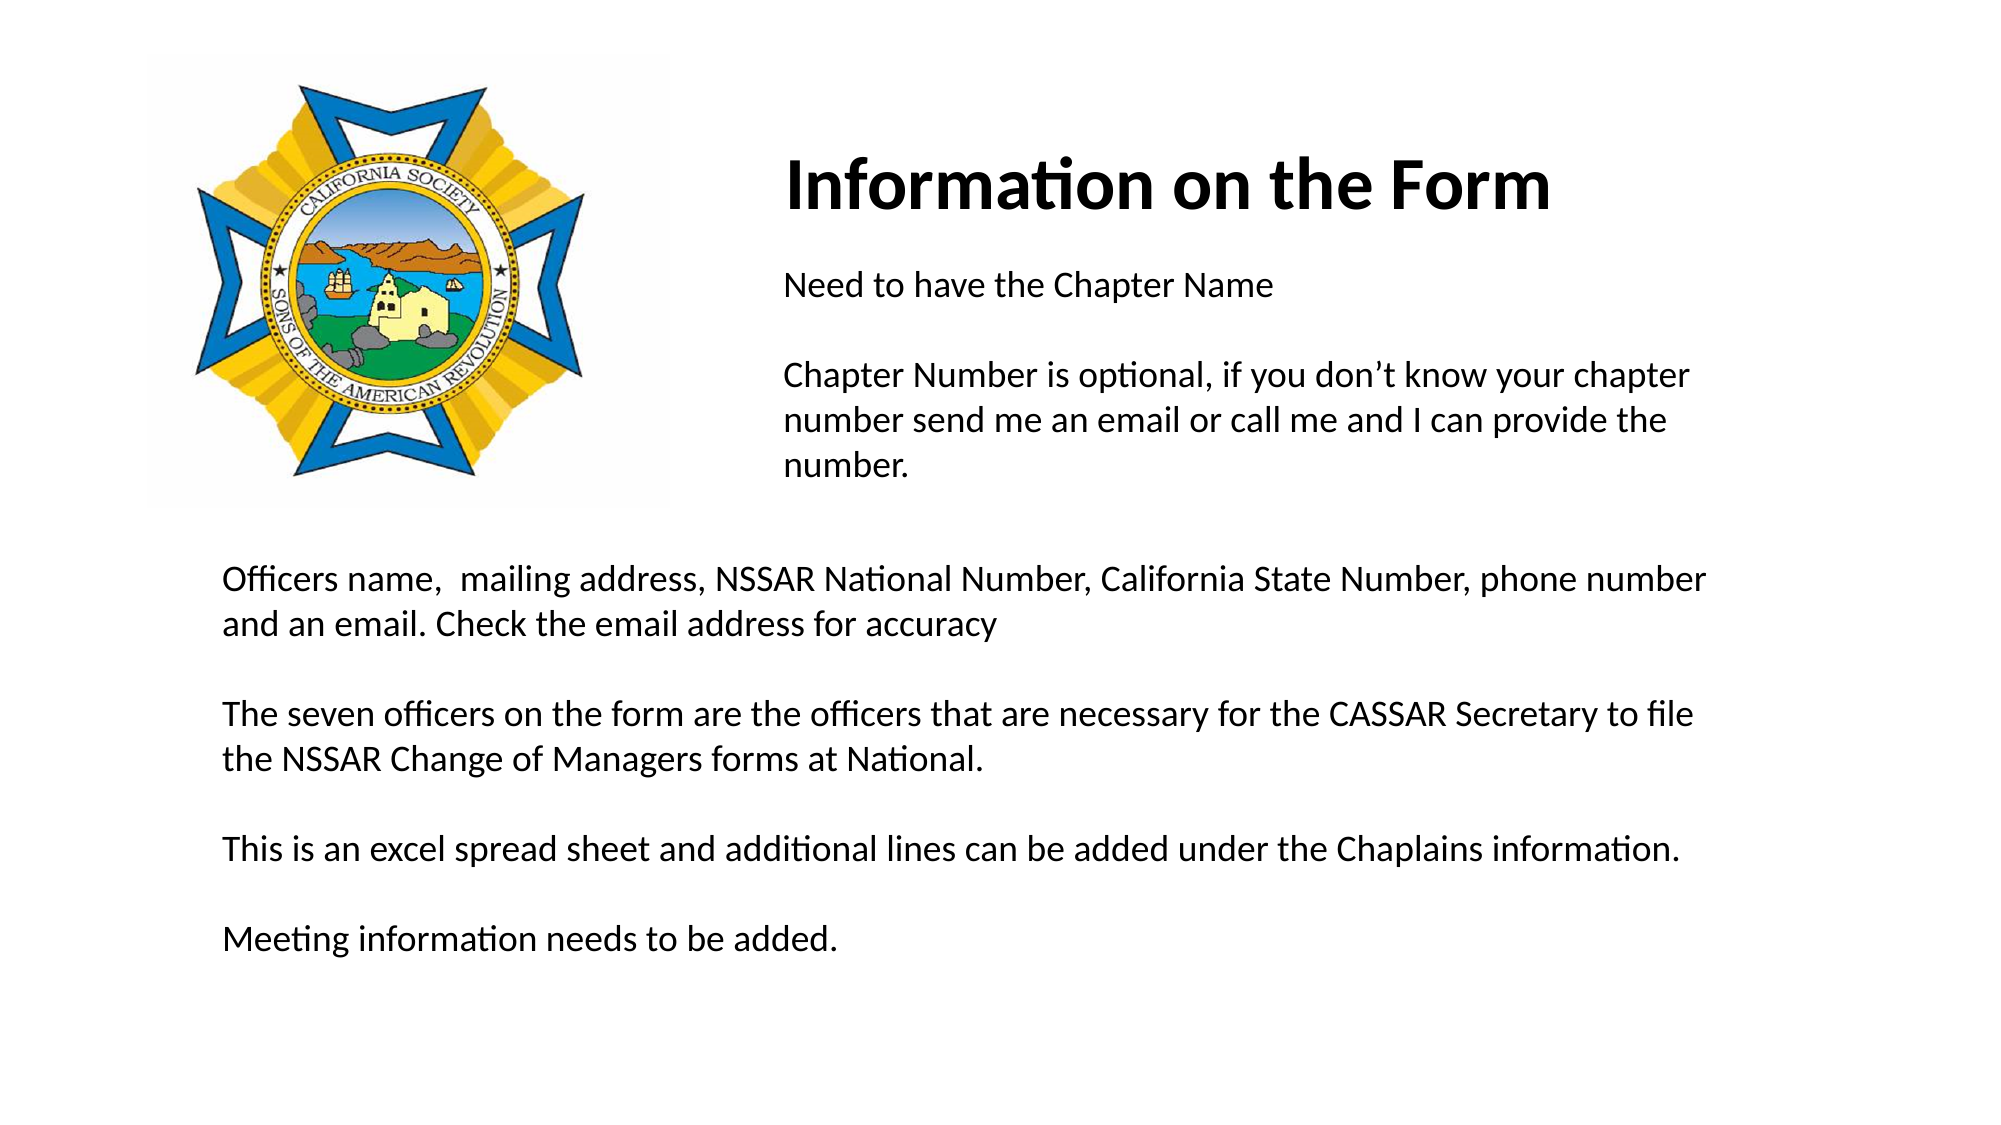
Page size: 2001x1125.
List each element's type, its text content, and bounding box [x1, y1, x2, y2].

picture [147, 54, 670, 508]
text_box Need to have the Chapter Name Chapter Number is optional, if you don’t know your chapter number send me an email or call me and I can provide the number. [768, 252, 1758, 493]
text_box Officers name, mailing address, NSSAR National Number, California State Number, phone number and an email. Check the email address for accuracy The seven officers on the form are the officers that are necessary for the CASSAR Secretary to file the NSSAR Change of Managers forms at National. This is an excel spread sheet and additional lines can be added under the Chaplains information. Meeting information needs to be added. [207, 546, 1758, 967]
text_box Information on the Form [682, 126, 1656, 232]
